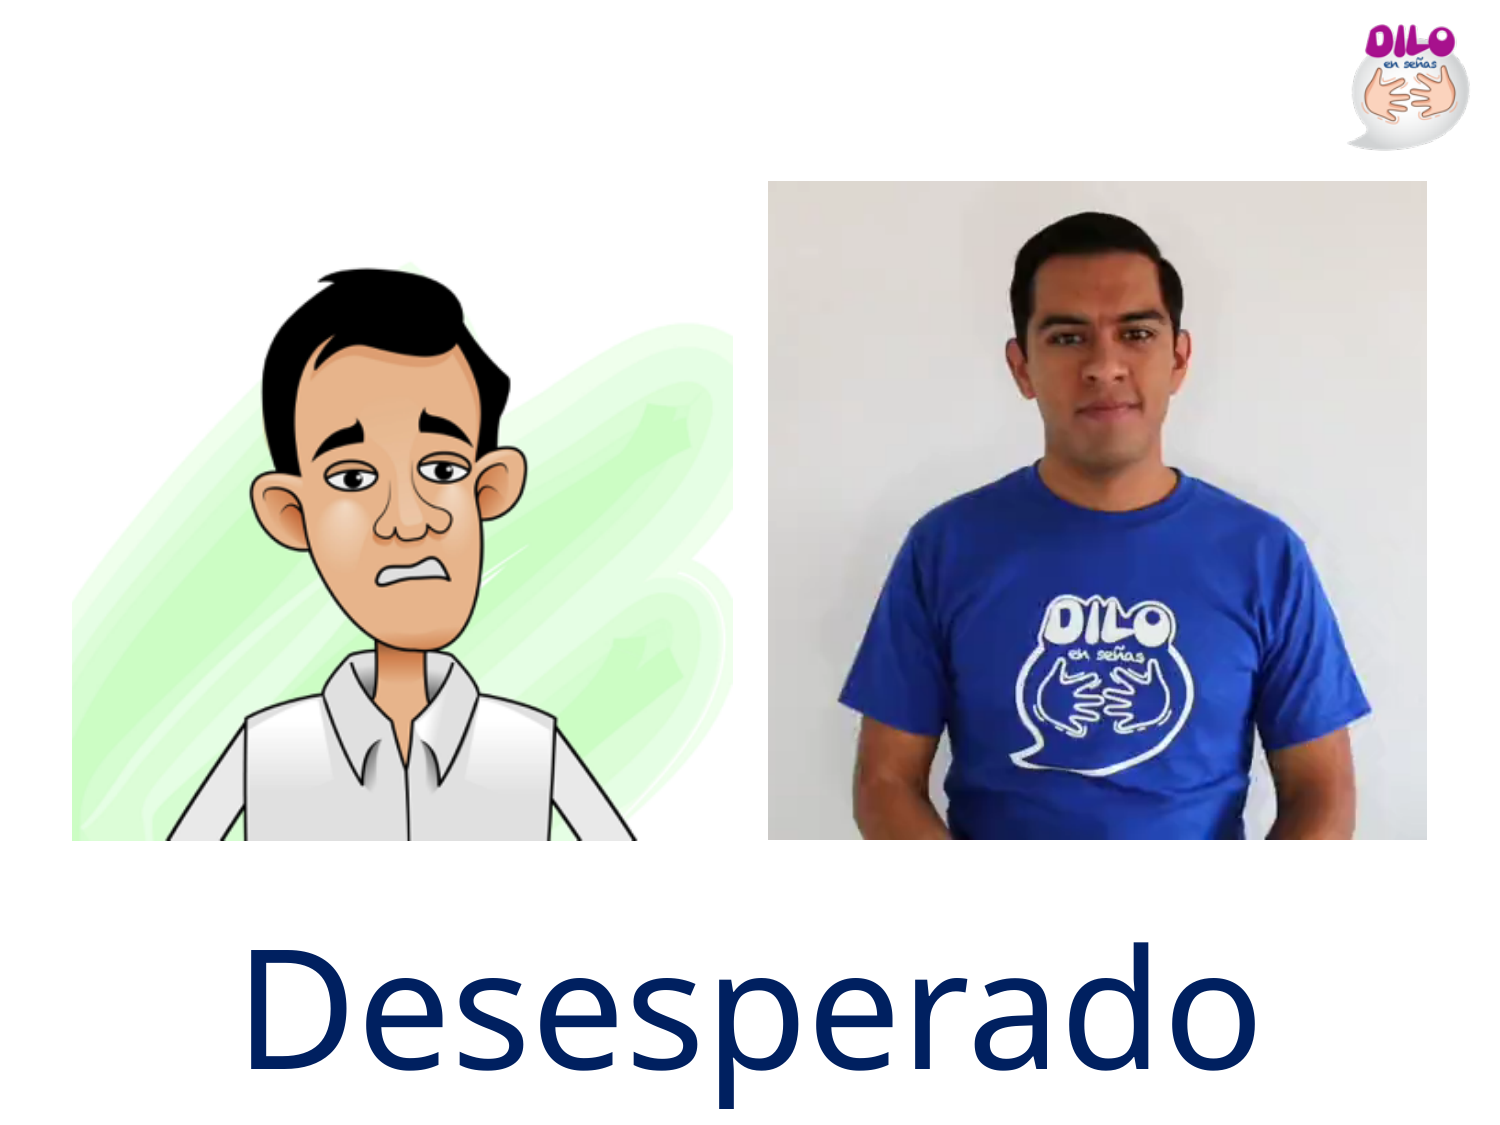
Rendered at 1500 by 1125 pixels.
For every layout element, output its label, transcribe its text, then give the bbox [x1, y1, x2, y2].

text_box Desesperado [0, 925, 1500, 1110]
picture [72, 180, 733, 841]
picture [1345, 23, 1474, 152]
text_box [767, 180, 1428, 841]
